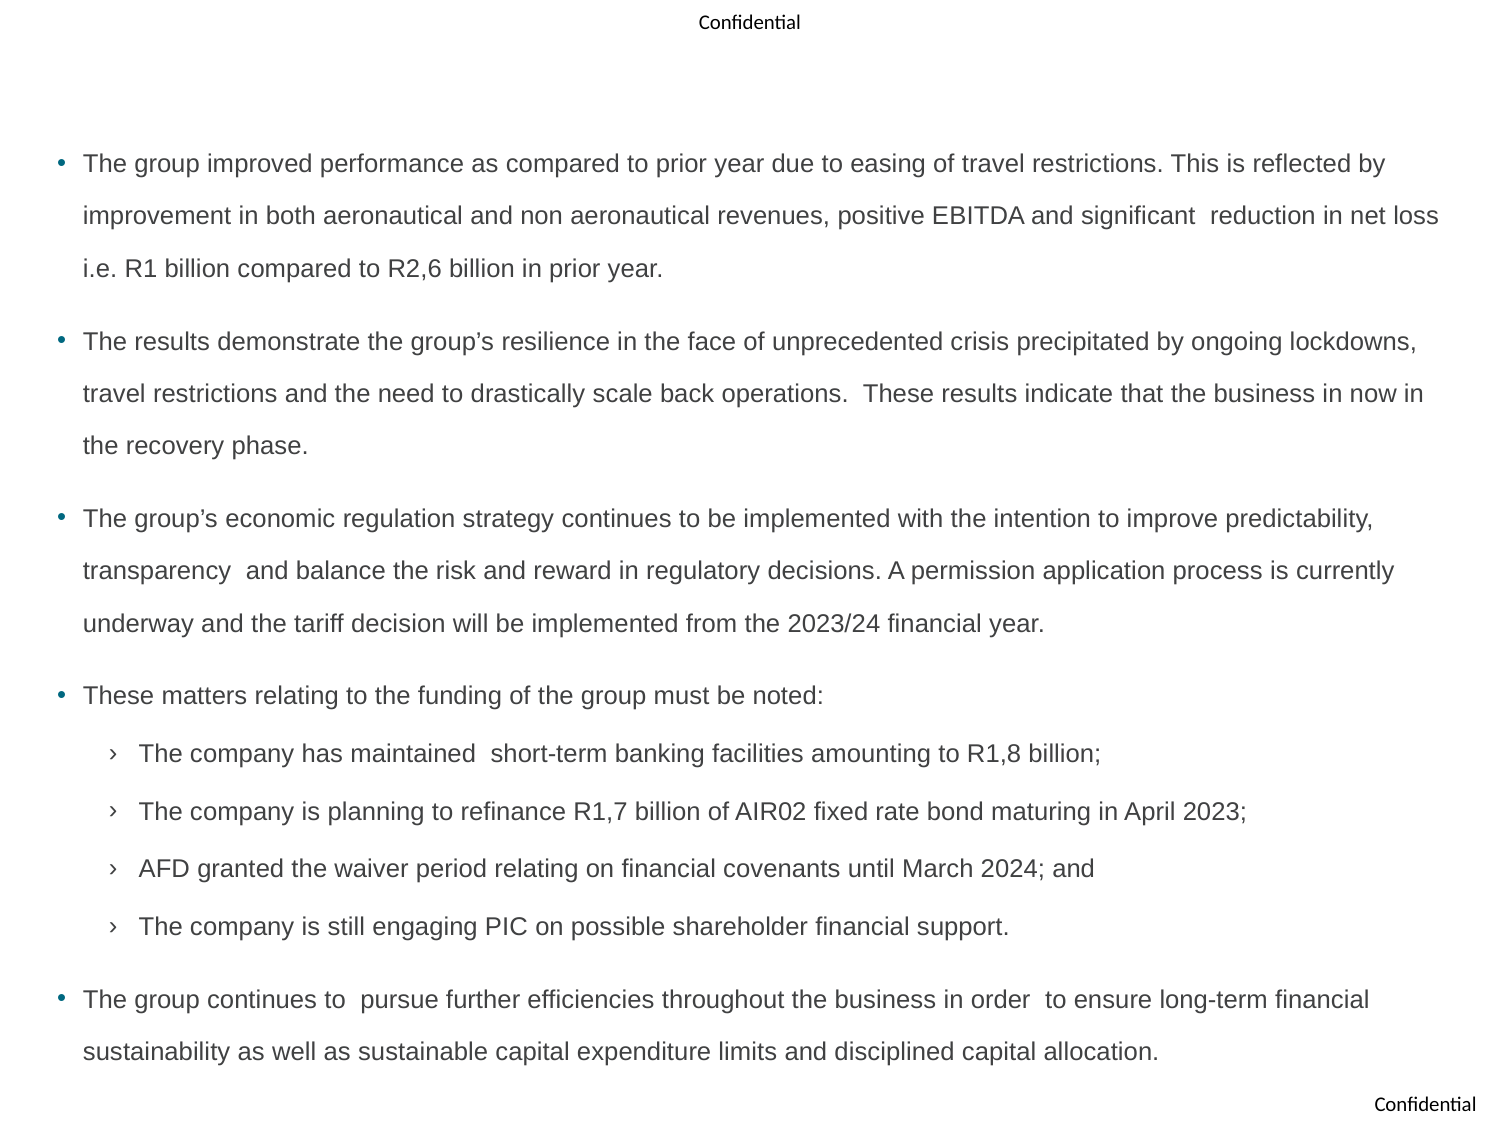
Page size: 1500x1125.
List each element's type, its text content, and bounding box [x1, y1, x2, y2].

list The group improved performance as compared to prior year due to easing of travel restrictions. This is reflected by improvement in both aeronautical and non aeronautical revenues, positive EBITDA and significant reduction in net loss i.e. R1 billion compared to R2,6 billion in prior year. The results demonstrate the group’s resilience in the face of unprecedented crisis precipitated by ongoing lockdowns, travel restrictions and the need to drastically scale back operations. These results indicate that the business in now in the recovery phase. The group’s economic regulation strategy continues to be implemented with the intention to improve predictability, transparency and balance the risk and reward in regulatory decisions. A permission application process is currently underway and the tariff decision will be implemented from the 2023/24 financial year. These matters relating to the funding of the group must be noted: The company has maintained short-term banking facilities amounting to R1,8 billion; The company is planning to refinance R1,7 billion of AIR02 fixed rate bond maturing in April 2023; AFD granted the waiver period relating on financial covenants until March 2024; and The company is still engaging PIC on possible shareholder financial support. The group continues to pursue further efficiencies throughout the business in order to ensure long-term financial sustainability as well as sustainable capital expenditure limits and disciplined capital allocation. [41, 125, 1459, 1071]
